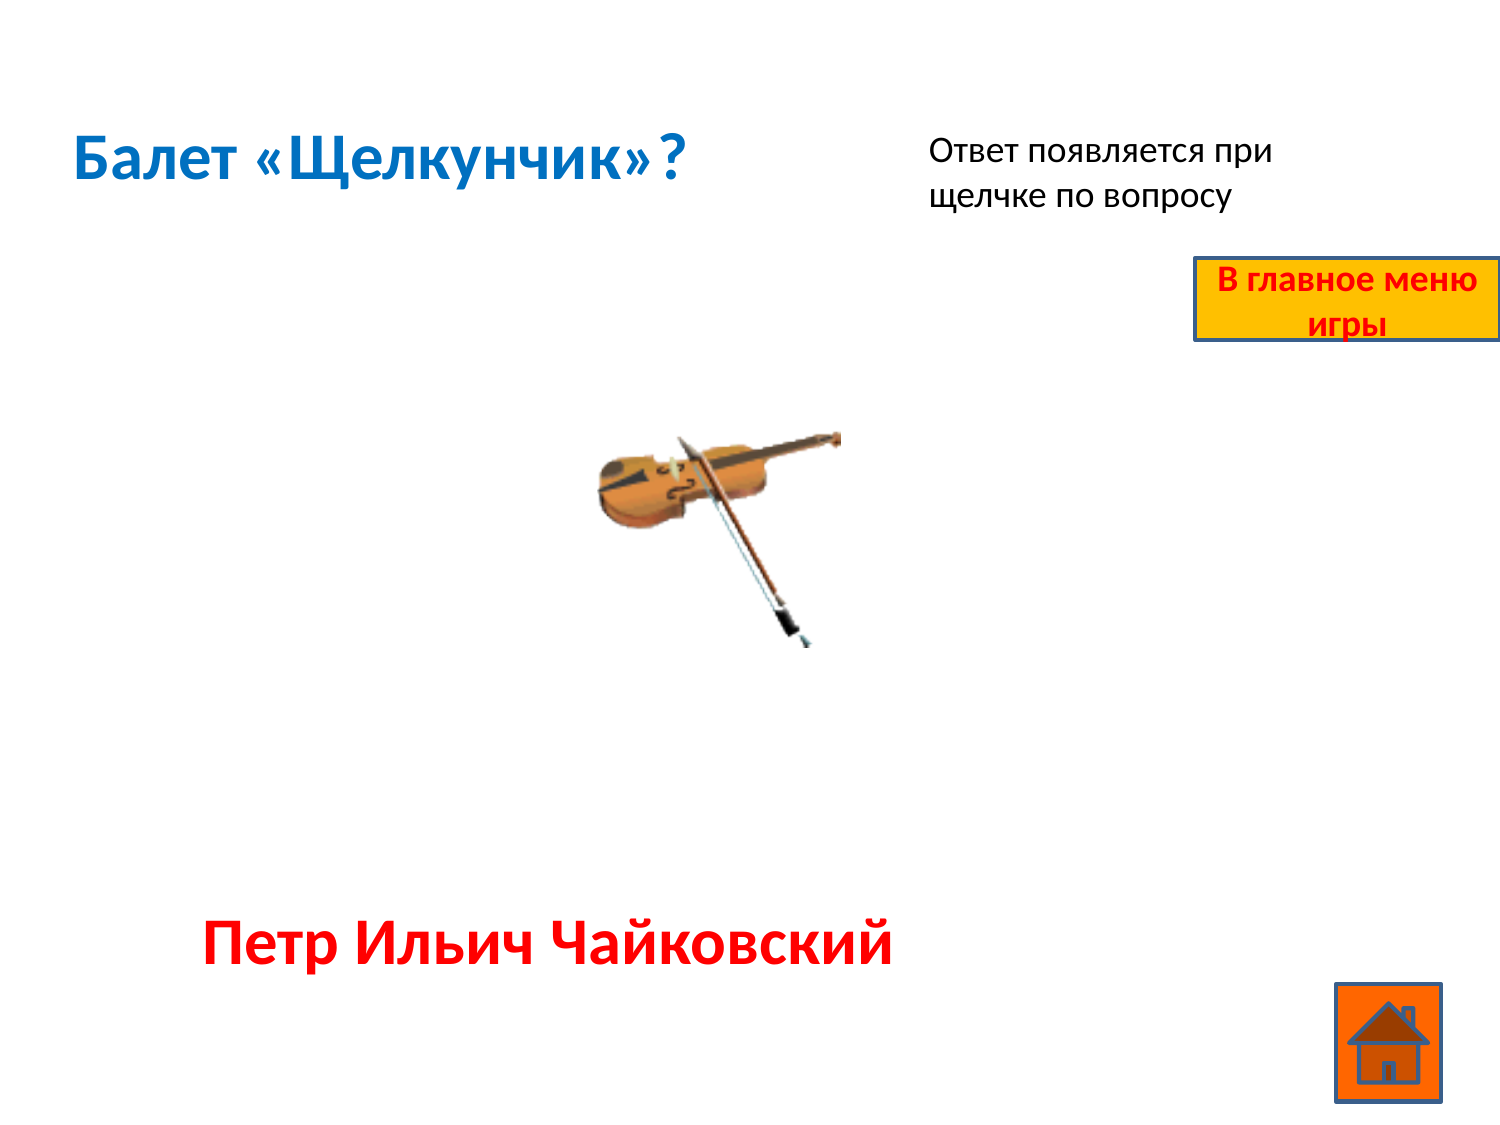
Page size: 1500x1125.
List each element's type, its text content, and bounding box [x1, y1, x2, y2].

text_box В главное меню игры [1193, 256, 1500, 342]
text_box [1334, 982, 1443, 1104]
text_box Петр Ильич Чайковский [187, 890, 1114, 986]
text_box Балет «Щелкунчик»? [58, 105, 774, 201]
text_box Ответ появляется при щелчке по вопросу [913, 117, 1407, 222]
picture [597, 304, 841, 648]
